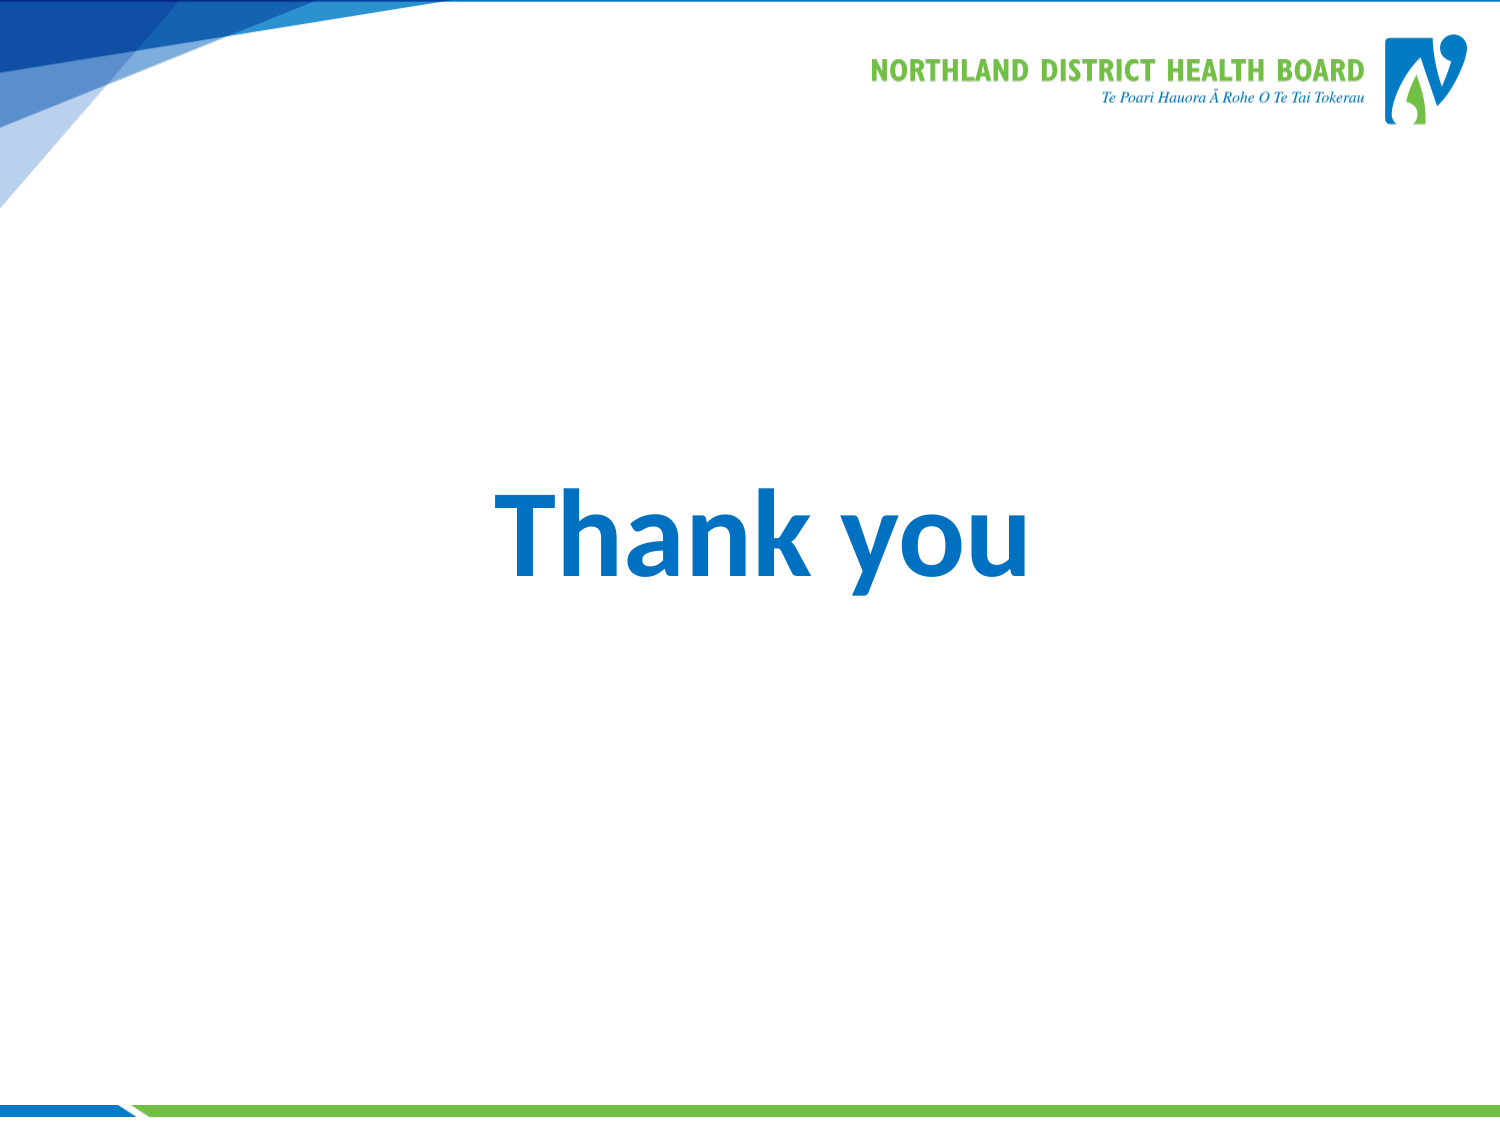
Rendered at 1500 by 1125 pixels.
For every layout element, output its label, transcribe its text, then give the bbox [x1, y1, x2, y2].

title Thank you [88, 432, 1439, 621]
picture [0, 0, 1500, 209]
picture [0, 1105, 1500, 1117]
